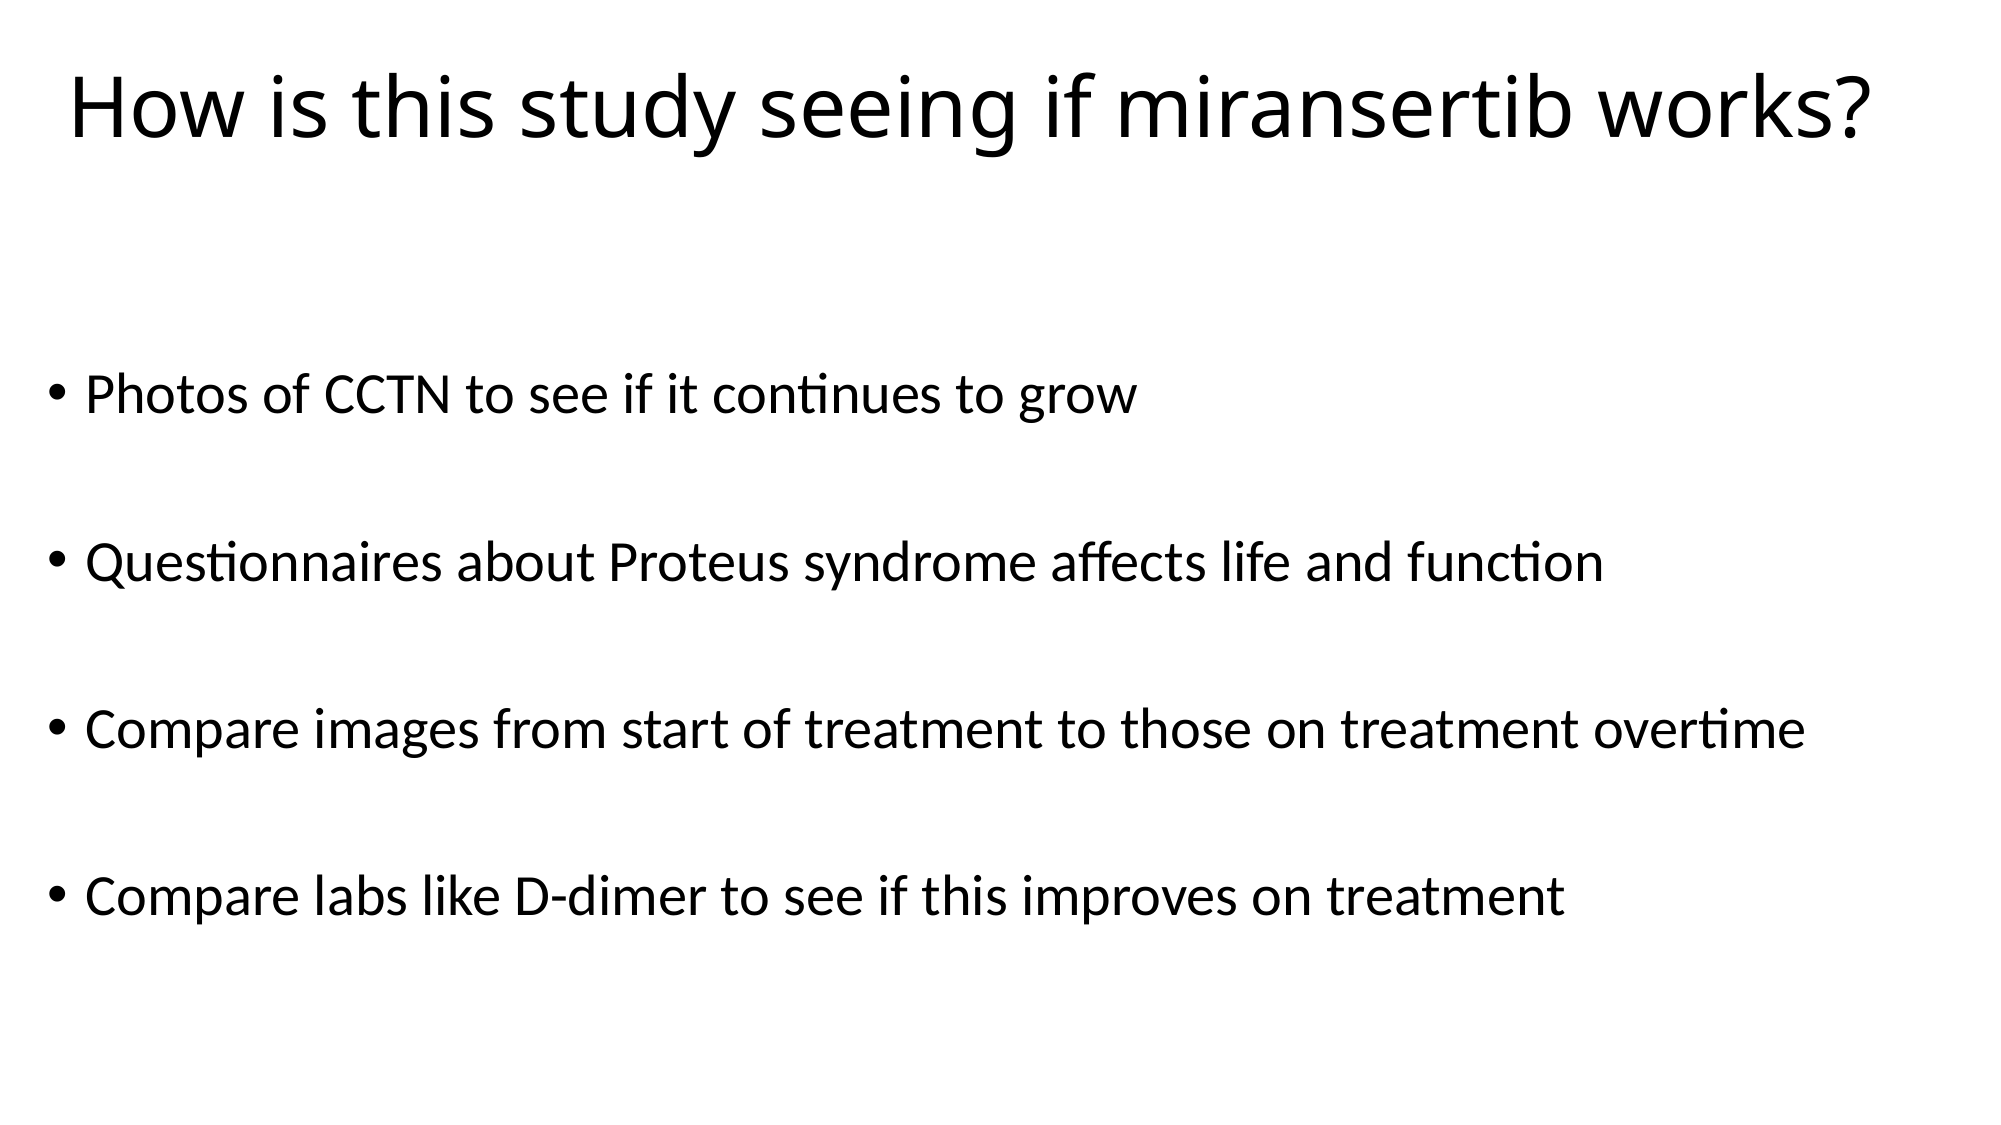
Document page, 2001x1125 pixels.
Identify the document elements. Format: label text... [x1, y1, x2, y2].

title How is this study seeing if miransertib works? [52, 19, 1968, 202]
list Photos of CCTN to see if it continues to grow Questionnaires about Proteus syndrome affects life and function Compare images from start of treatment to those on treatment overtime Compare labs like D-dimer to see if this improves on treatment [32, 203, 1968, 1089]
